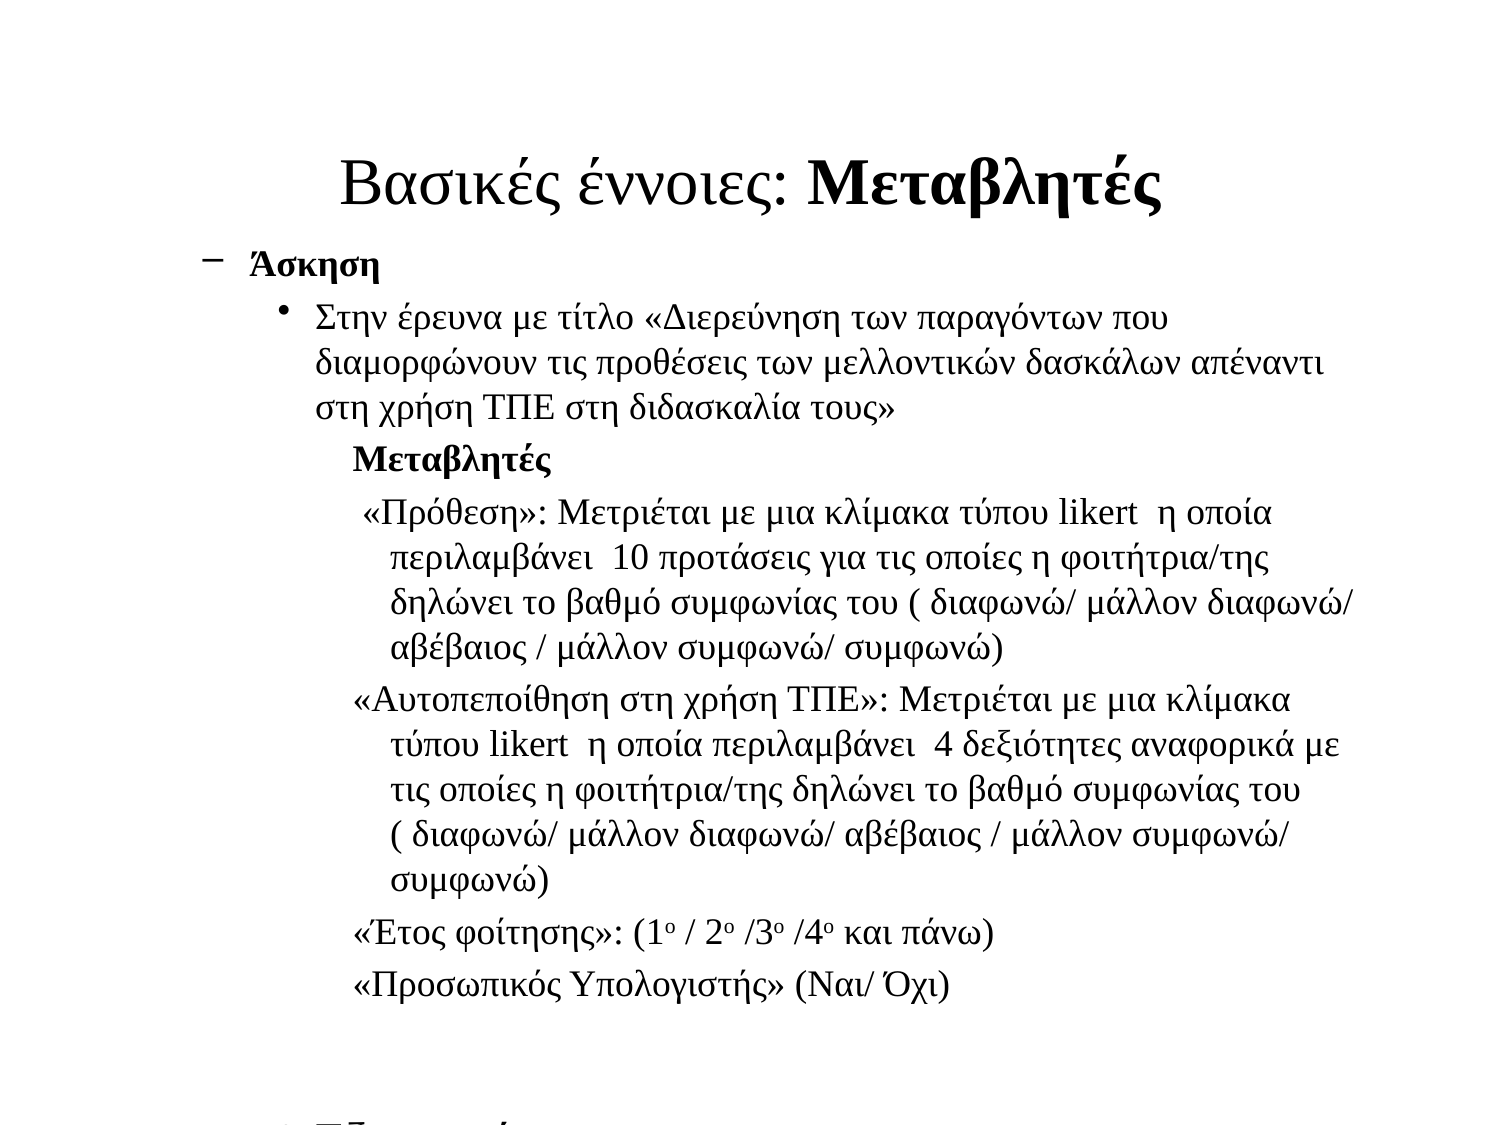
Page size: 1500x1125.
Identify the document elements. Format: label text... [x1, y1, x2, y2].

list Άσκηση Στην έρευνα με τίτλο «Διερεύνηση των παραγόντων που διαμορφώνουν τις προθέσεις των μελλοντικών δασκάλων απέναντι στη χρήση ΤΠΕ στη διδασκαλία τους» Μεταβλητές «Πρόθεση»: Μετριέται με μια κλίμακα τύπου likert η οποία περιλαμβάνει 10 προτάσεις για τις οποίες η φοιτήτρια/της δηλώνει το βαθμό συμφωνίας του ( διαφωνώ/ μάλλον διαφωνώ/ αβέβαιος / μάλλον συμφωνώ/ συμφωνώ) «Αυτοπεποίθηση στη χρήση ΤΠΕ»: Μετριέται με μια κλίμακα τύπου likert η οποία περιλαμβάνει 4 δεξιότητες αναφορικά με τις οποίες η φοιτήτρια/της δηλώνει το βαθμό συμφωνίας του ( διαφωνώ/ μάλλον διαφωνώ/ αβέβαιος / μάλλον συμφωνώ/ συμφωνώ) «Έτος φοίτησης»: (1ο / 2ο /3ο /4ο και πάνω) «Προσωπικός Υπολογιστής» (Ναι/ Όχι) Εξαρτημένη: ------------- Ανεξάρτητες:------------- [112, 231, 1388, 1001]
title Βασικές έννοιες: Μεταβλητές [112, 99, 1388, 231]
